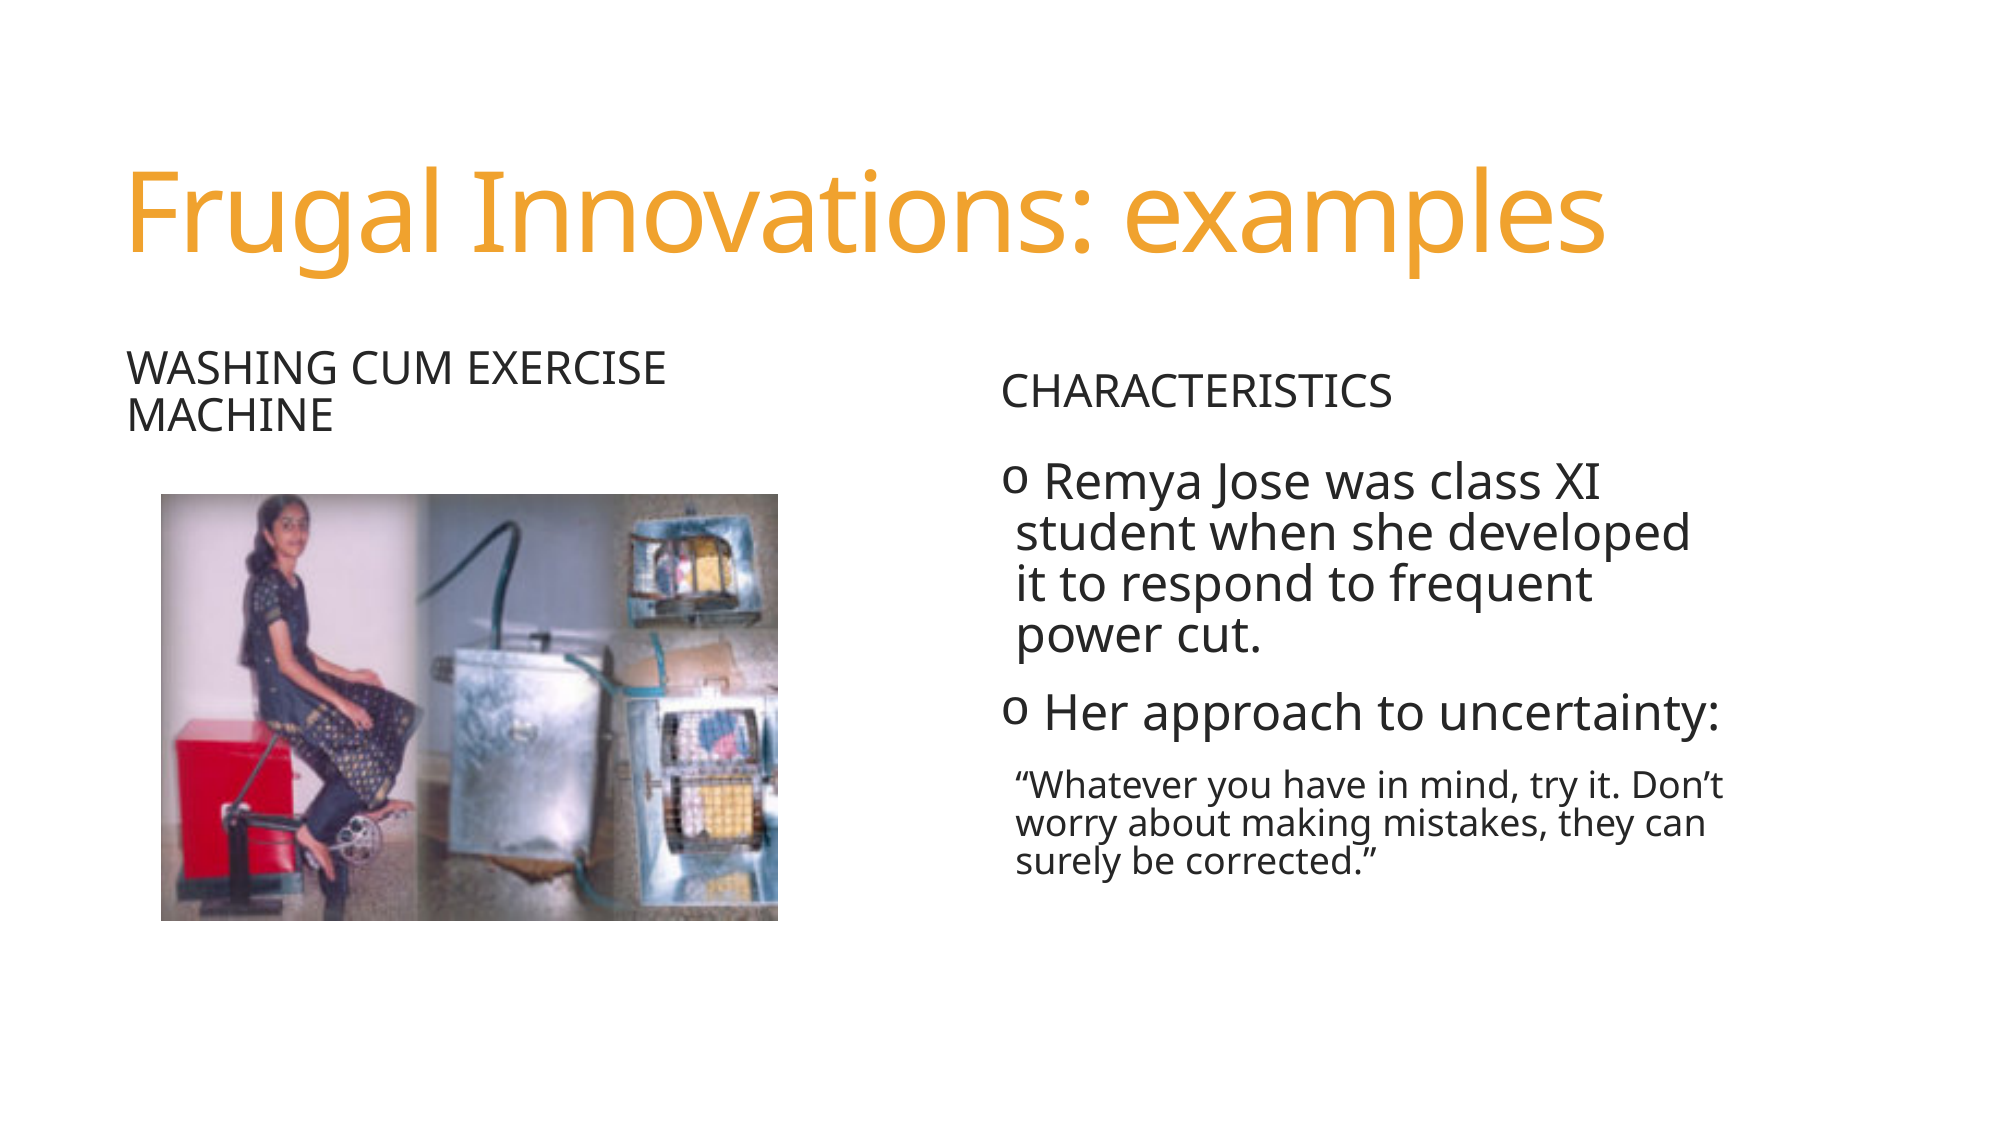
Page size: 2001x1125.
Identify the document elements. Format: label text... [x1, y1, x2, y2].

list Remya Jose was class XI student when she developed it to respond to frequent power cut. Her approach to uncertainty: “Whatever you have in mind, try it. Don’t worry about making mistakes, they can surely be corrected.” [985, 451, 1751, 977]
title Frugal Innovations: examples [107, 81, 1875, 354]
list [161, 493, 778, 921]
list Characteristics [985, 334, 1751, 451]
list Washing cum exercise machine [111, 334, 876, 454]
